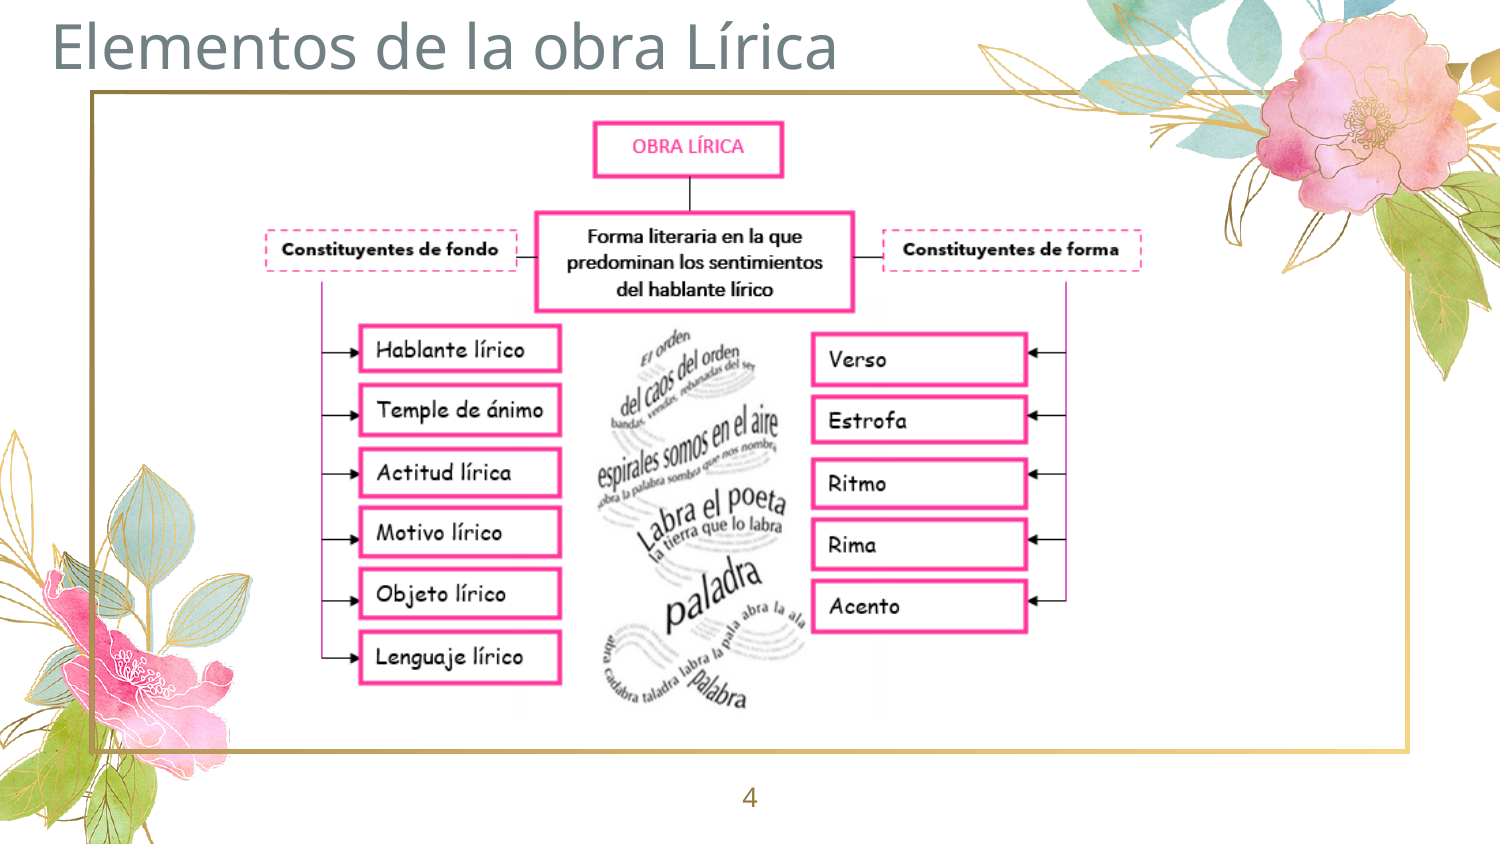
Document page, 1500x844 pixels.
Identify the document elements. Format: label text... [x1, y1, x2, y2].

slide_number 4 [705, 753, 795, 844]
picture [0, 429, 253, 844]
picture [259, 0, 1500, 719]
title Elementos de la obra Lírica [50, 15, 1224, 81]
picture [95, 429, 253, 749]
